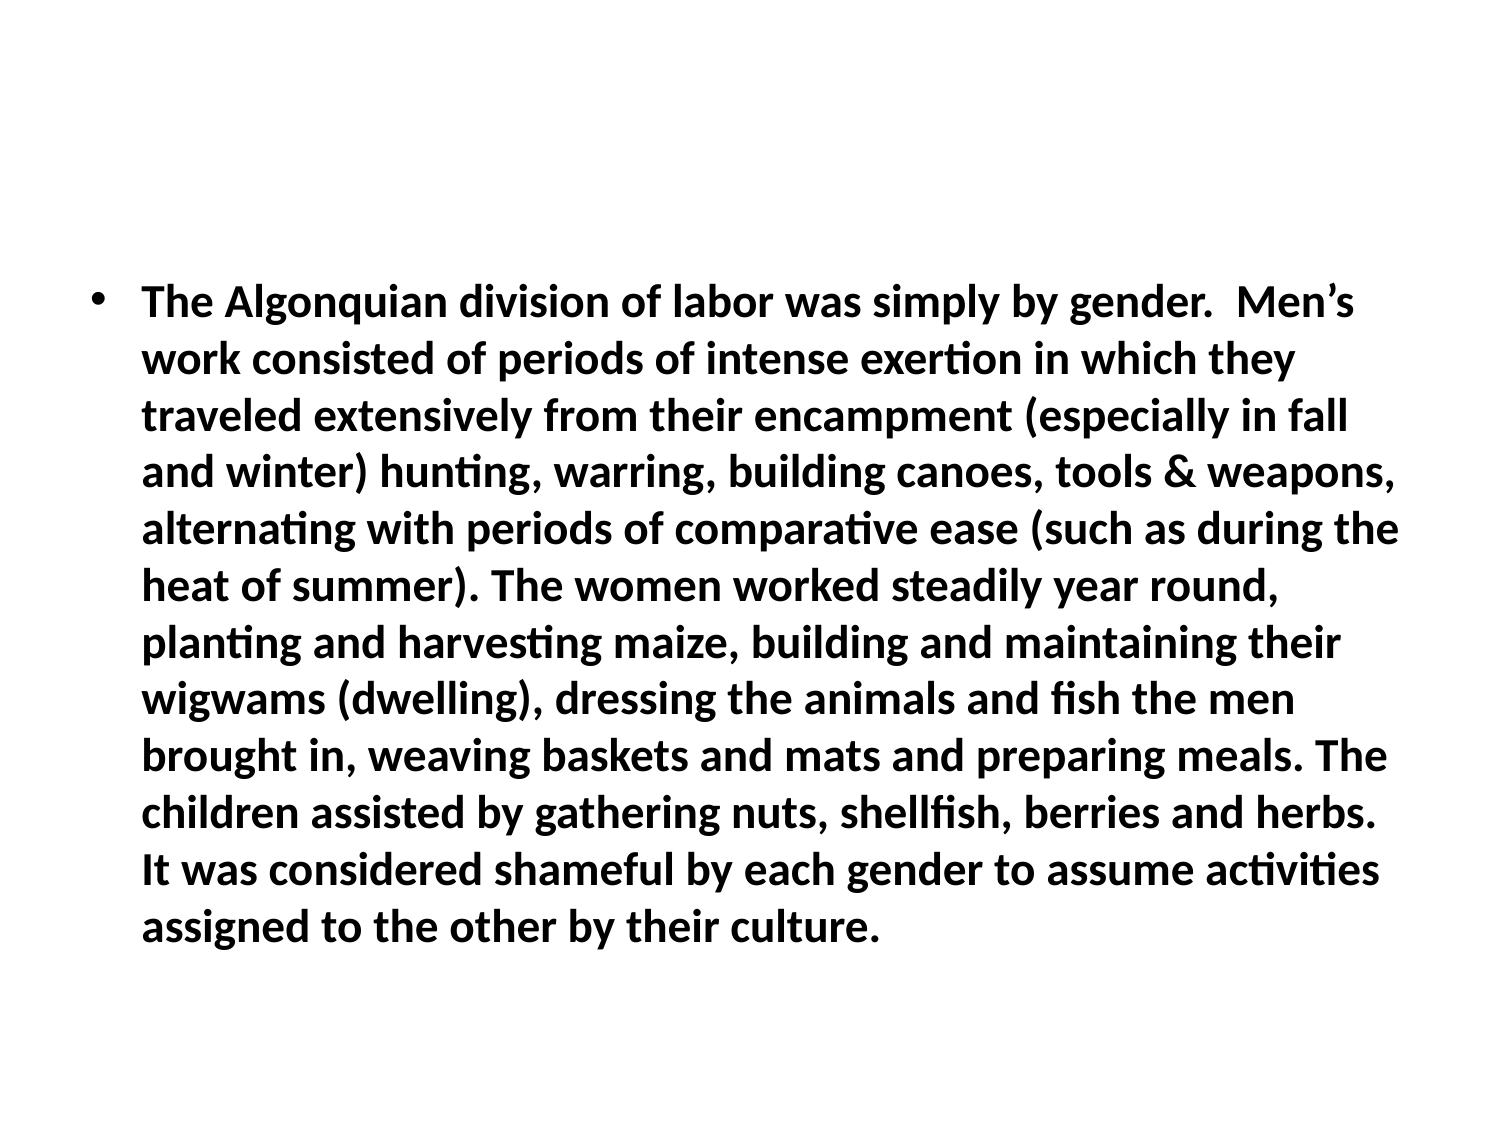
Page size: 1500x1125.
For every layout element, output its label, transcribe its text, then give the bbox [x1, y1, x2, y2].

list The Algonquian division of labor was simply by gender. Men’s work consisted of periods of intense exertion in which they traveled extensively from their encampment (especially in fall and winter) hunting, warring, building canoes, tools & weapons, alternating with periods of comparative ease (such as during the heat of summer). The women worked steadily year round, planting and harvesting maize, building and maintaining their wigwams (dwelling), dressing the animals and fish the men brought in, weaving baskets and mats and preparing meals. The children assisted by gathering nuts, shellfish, berries and herbs. It was considered shameful by each gender to assume activities assigned to the other by their culture. [75, 262, 1425, 1005]
